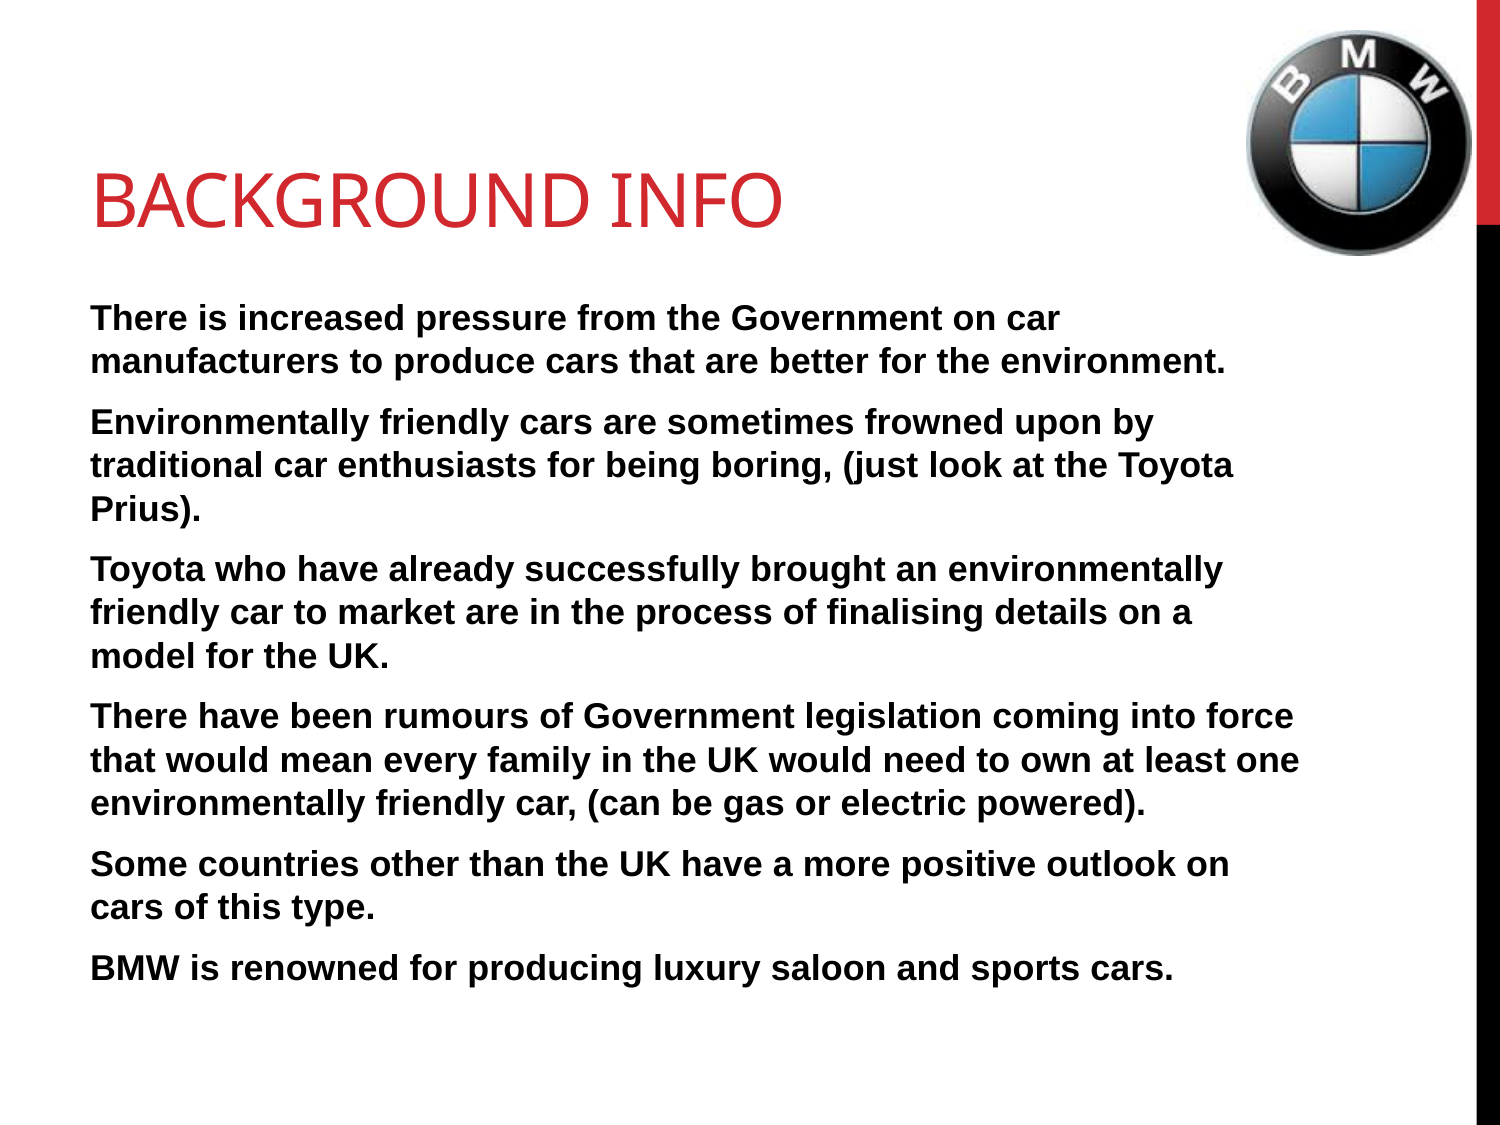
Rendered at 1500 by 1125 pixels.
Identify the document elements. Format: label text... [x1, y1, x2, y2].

list There is increased pressure from the Government on car manufacturers to produce cars that are better for the environment. Environmentally friendly cars are sometimes frowned upon by traditional car enthusiasts for being boring, (just look at the Toyota Prius). Toyota who have already successfully brought an environmentally friendly car to market are in the process of finalising details on a model for the UK. There have been rumours of Government legislation coming into force that would mean every family in the UK would need to own at least one environmentally friendly car, (can be gas or electric powered). Some countries other than the UK have a more positive outlook on cars of this type. BMW is renowned for producing luxury saloon and sports cars. [75, 287, 1325, 1005]
title Background info [75, 25, 1025, 250]
picture [1245, 30, 1472, 257]
